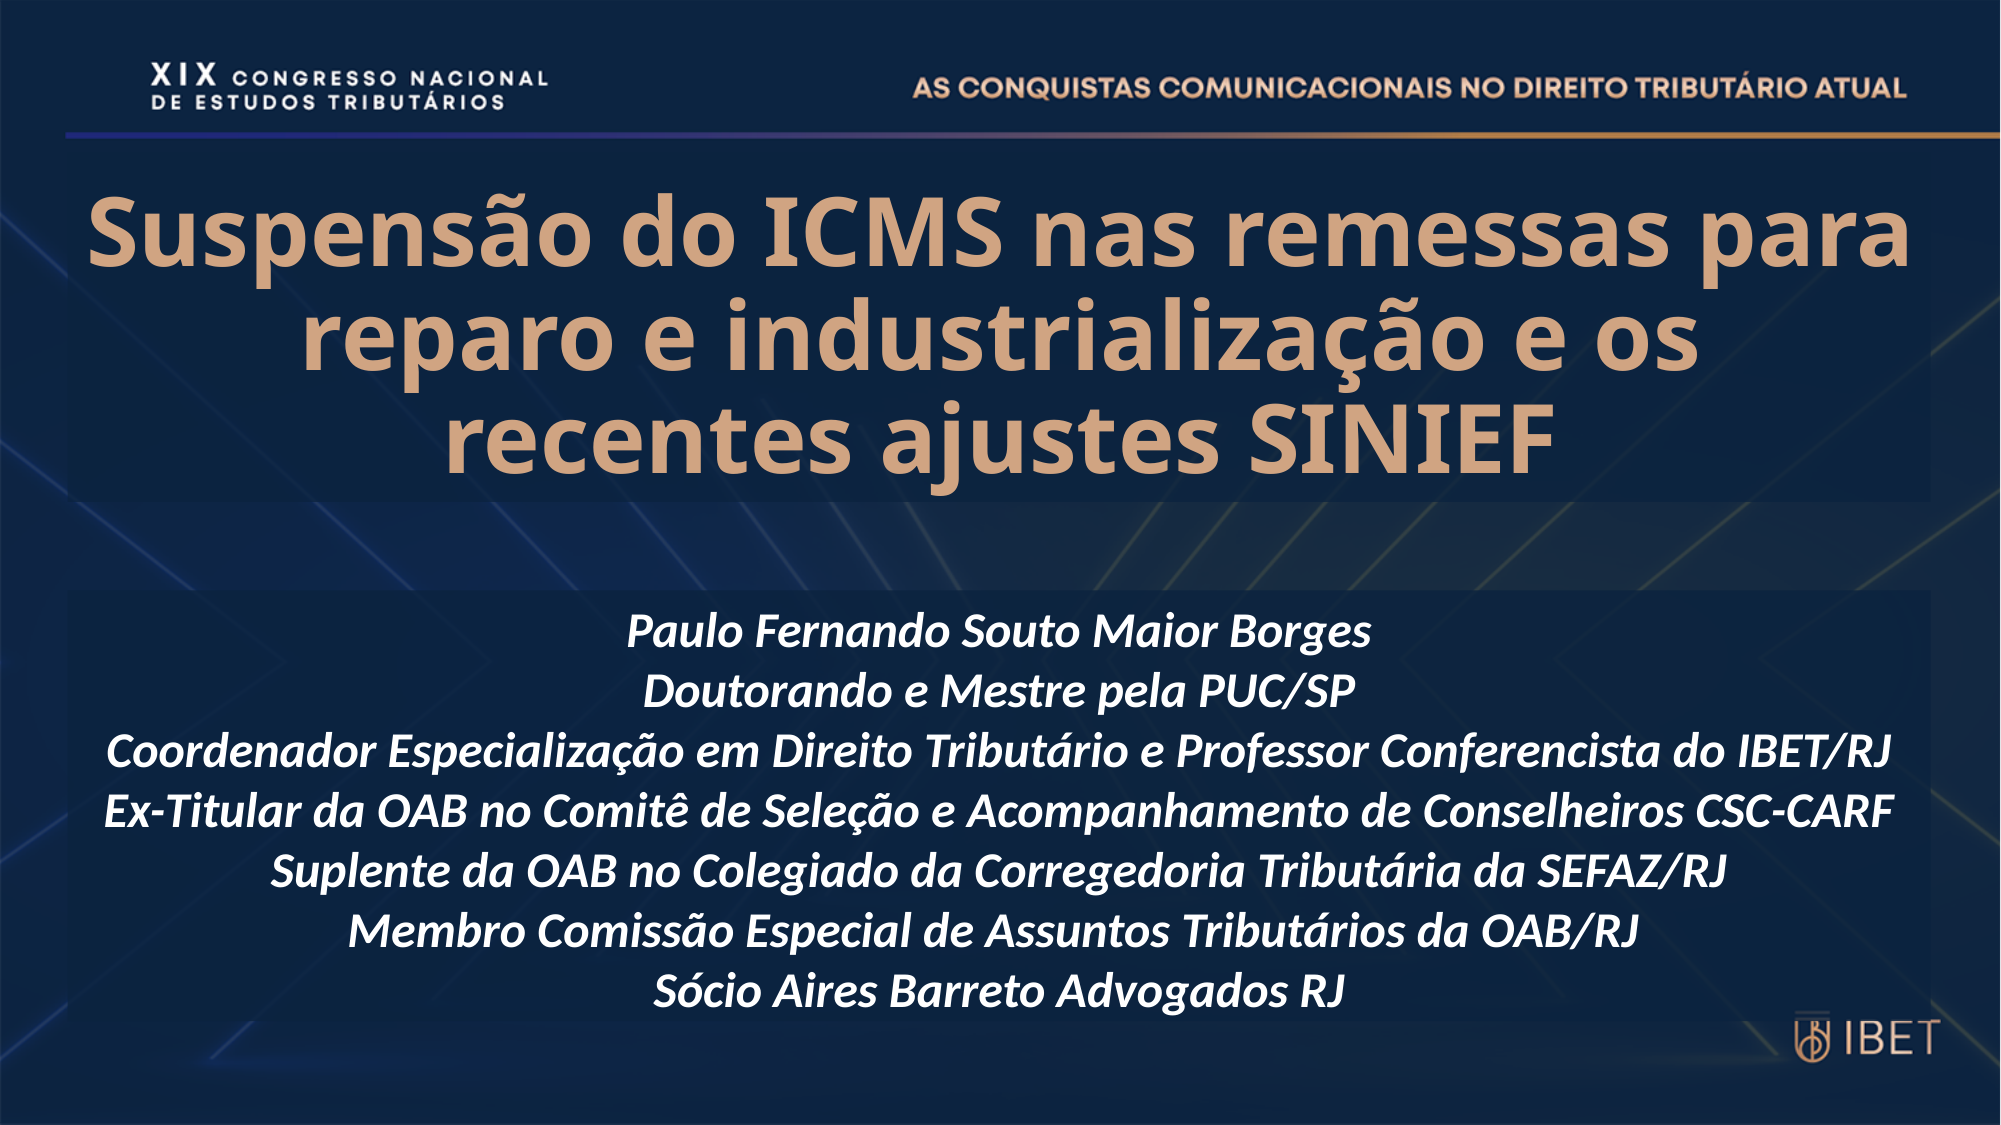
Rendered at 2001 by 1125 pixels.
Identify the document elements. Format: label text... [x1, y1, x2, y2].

picture [0, 0, 2001, 1125]
subtitle Paulo Fernando Souto Maior Borges Doutorando e Mestre pela PUC/SP Coordenador Especialização em Direito Tributário e Professor Conferencista do IBET/RJ Ex-Titular da OAB no Comitê de Seleção e Acompanhamento de Conselheiros CSC-CARF Suplente da OAB no Colegiado da Corregedoria Tributária da SEFAZ/RJ Membro Comissão Especial de Assuntos Tributários da OAB/RJ Sócio Aires Barreto Advogados RJ [67, 590, 1931, 1022]
title Suspensão do ICMS nas remessas para reparo e industrialização e os recentes ajustes SINIEF [67, 152, 1931, 502]
